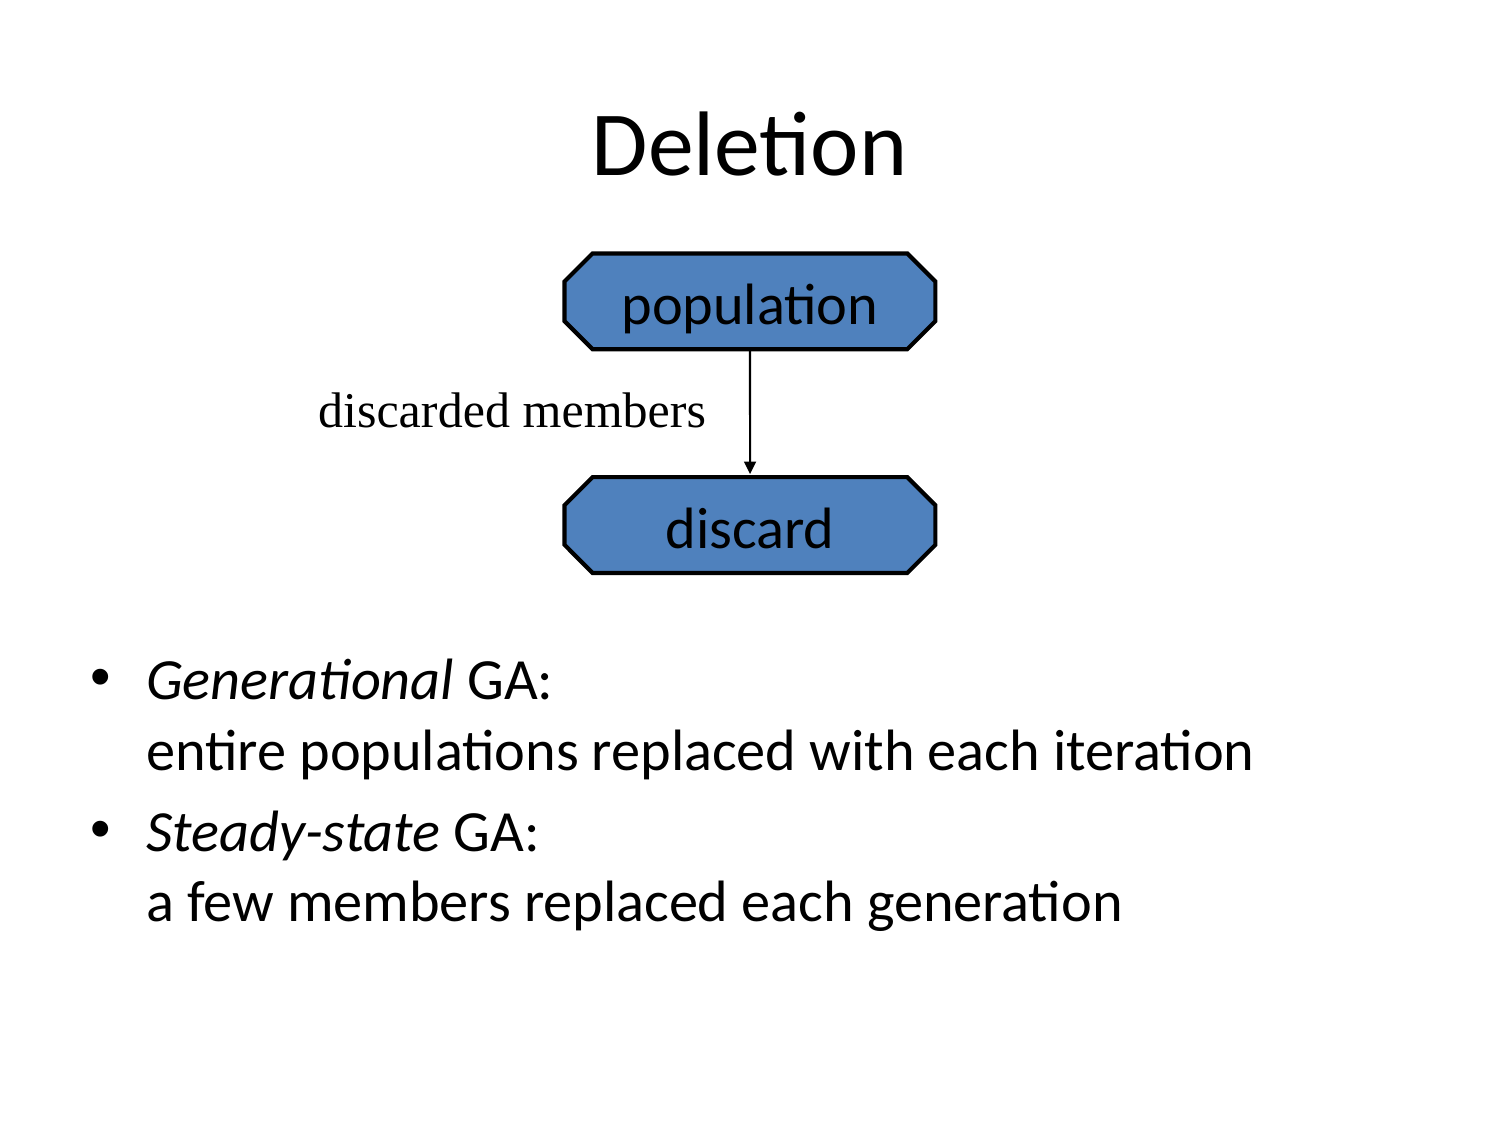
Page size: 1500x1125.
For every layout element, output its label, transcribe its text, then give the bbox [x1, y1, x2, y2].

text_box discarded members [303, 370, 722, 445]
text_box [743, 351, 757, 474]
text_box population [564, 253, 936, 350]
list Generational GA: entire populations replaced with each iteration Steady-state GA: a few members replaced each generation [75, 262, 1425, 1005]
title Deletion [75, 45, 1425, 233]
text_box discard [564, 477, 936, 573]
